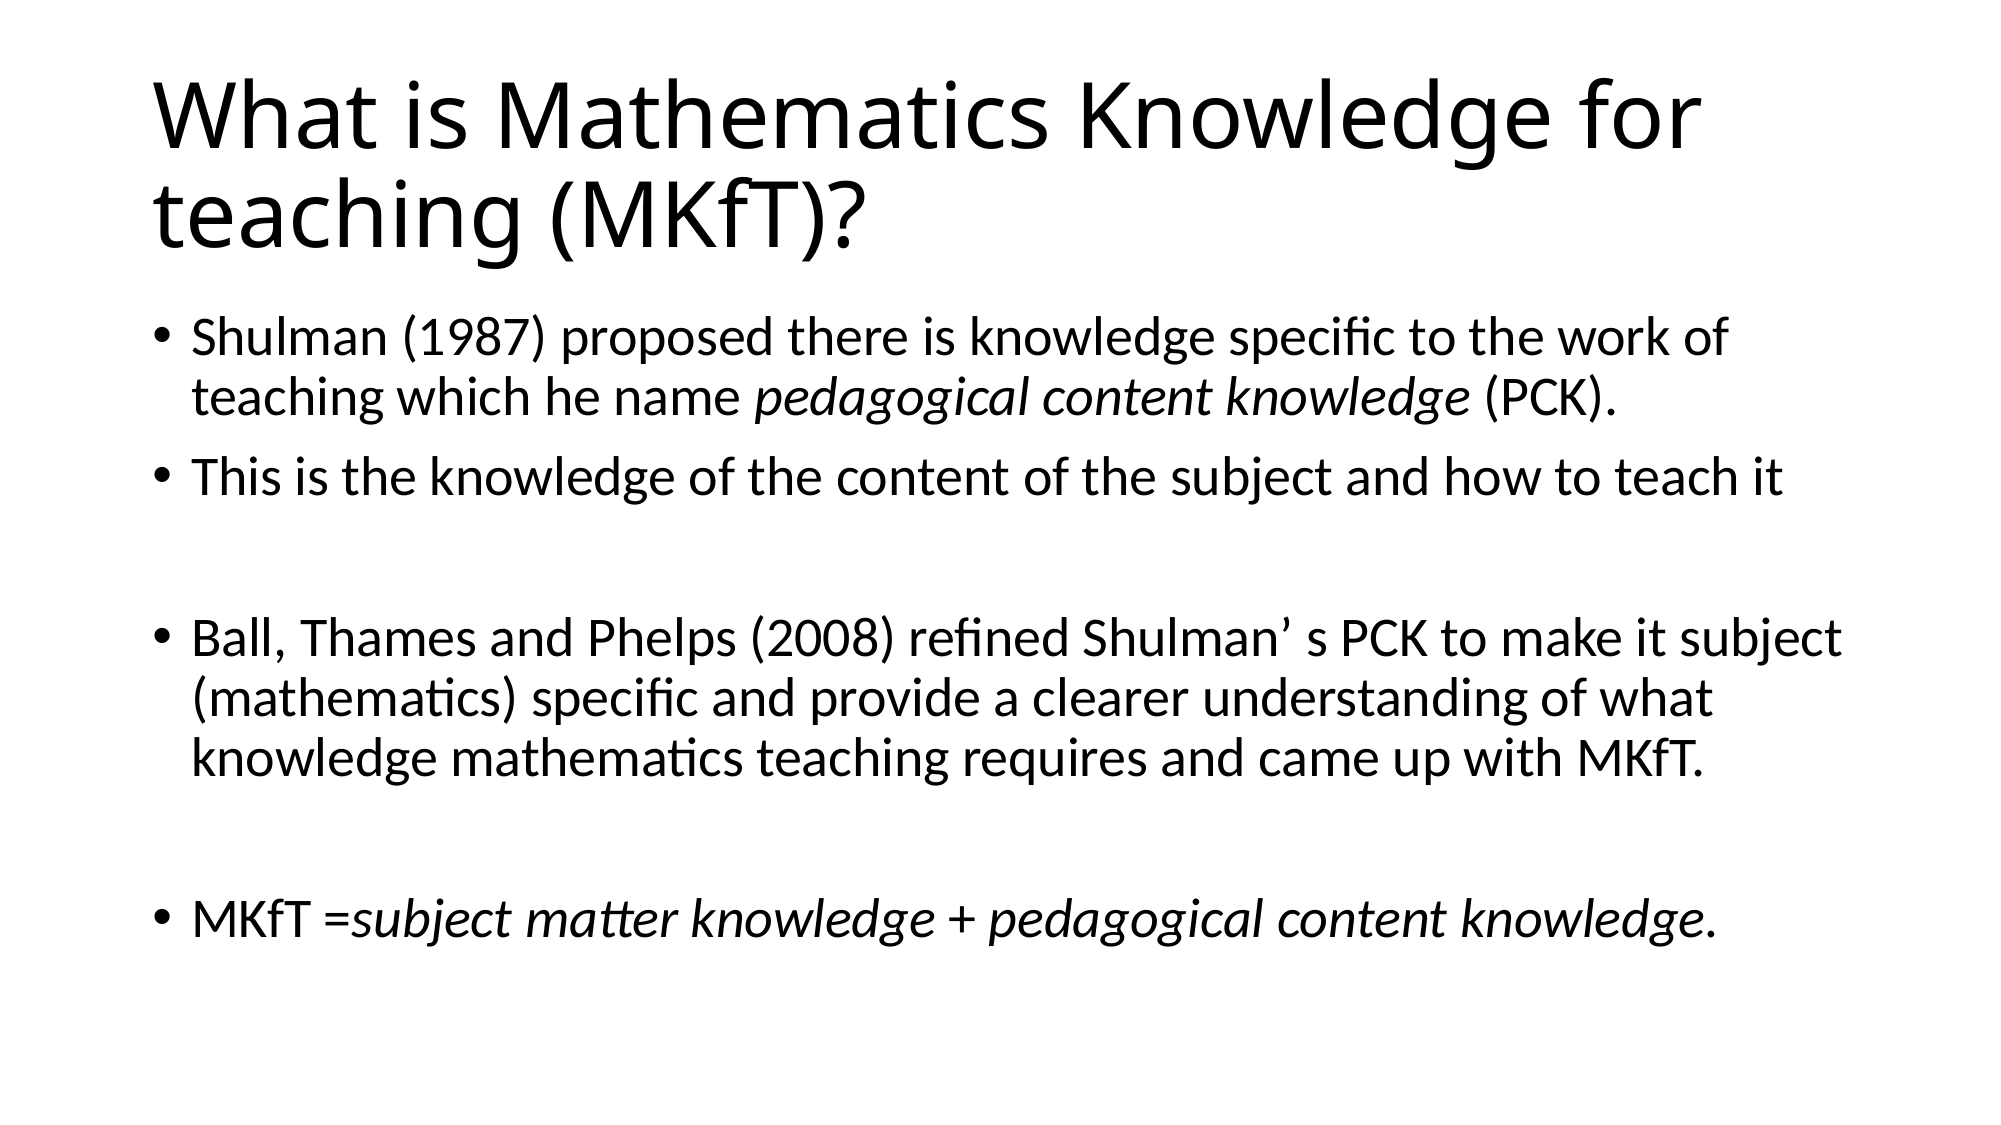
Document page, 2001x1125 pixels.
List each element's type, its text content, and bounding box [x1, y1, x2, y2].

title What is Mathematics Knowledge for teaching (MKfT)? [137, 59, 1863, 278]
list Shulman (1987) proposed there is knowledge specific to the work of teaching which he name pedagogical content knowledge (PCK). This is the knowledge of the content of the subject and how to teach it Ball, Thames and Phelps (2008) refined Shulman’ s PCK to make it subject (mathematics) specific and provide a clearer understanding of what knowledge mathematics teaching requires and came up with MKfT. MKfT =subject matter knowledge + pedagogical content knowledge. [137, 299, 1863, 1014]
